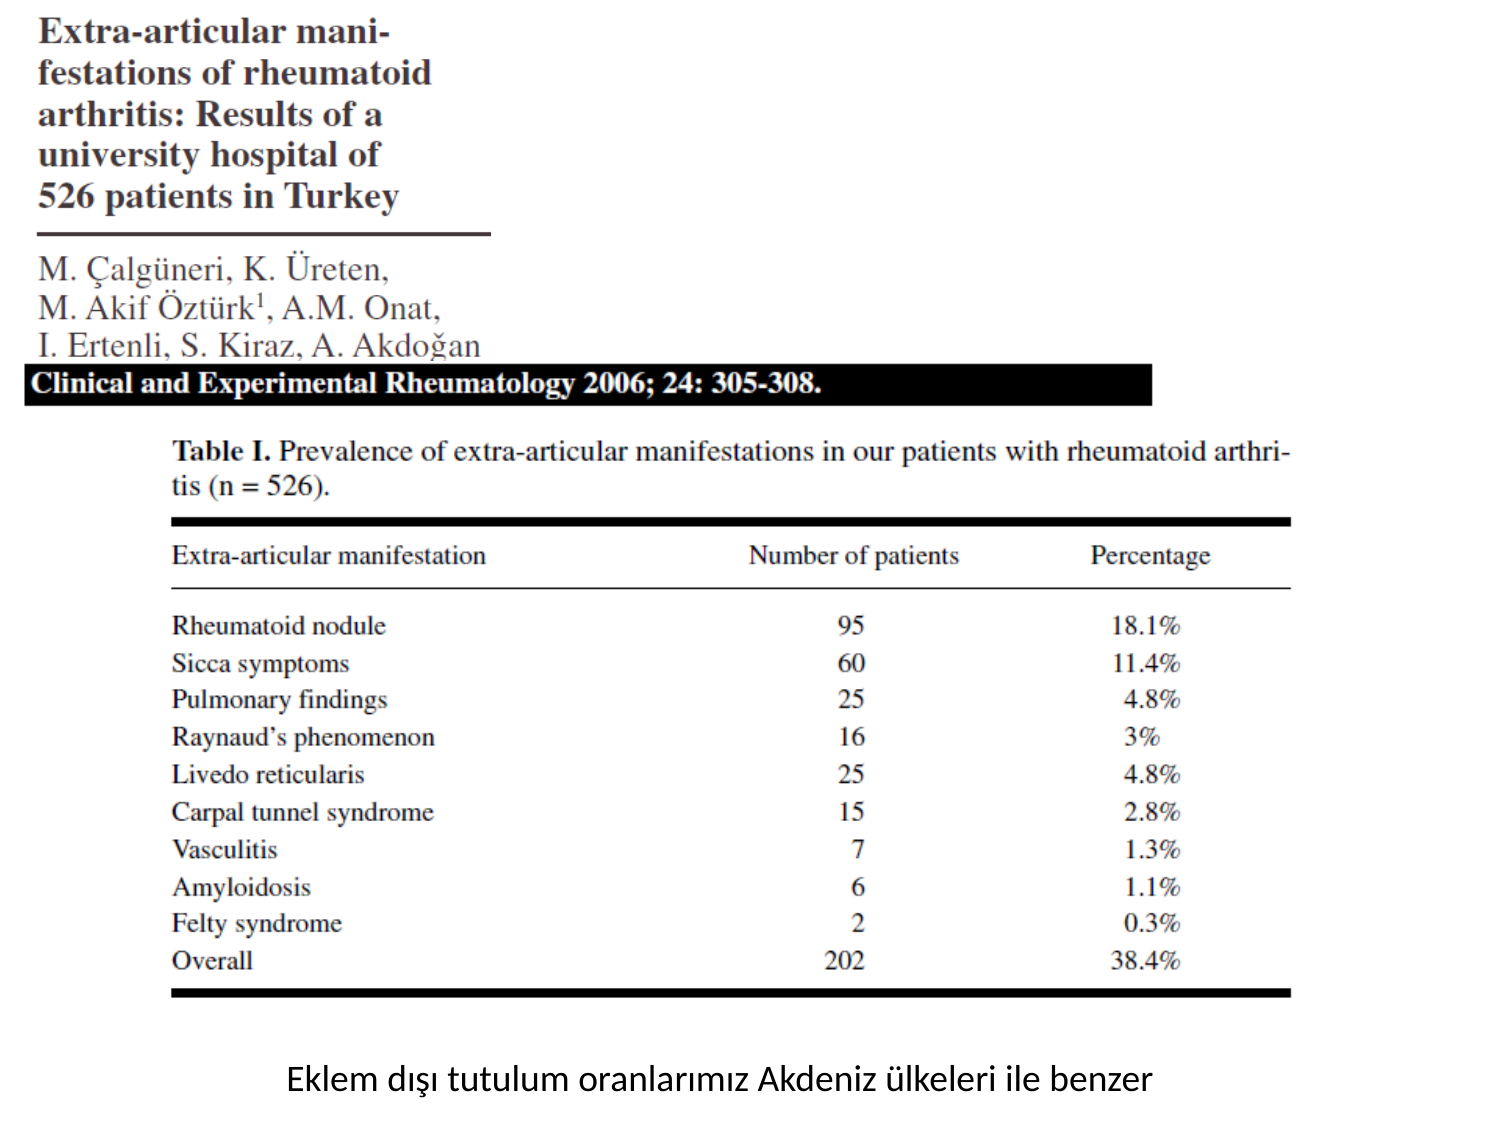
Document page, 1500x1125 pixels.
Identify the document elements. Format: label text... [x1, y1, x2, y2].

picture [17, 0, 1154, 411]
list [159, 436, 1310, 1012]
text_box Eklem dışı tutulum oranlarımız Akdeniz ülkeleri ile benzer [271, 1046, 1187, 1107]
